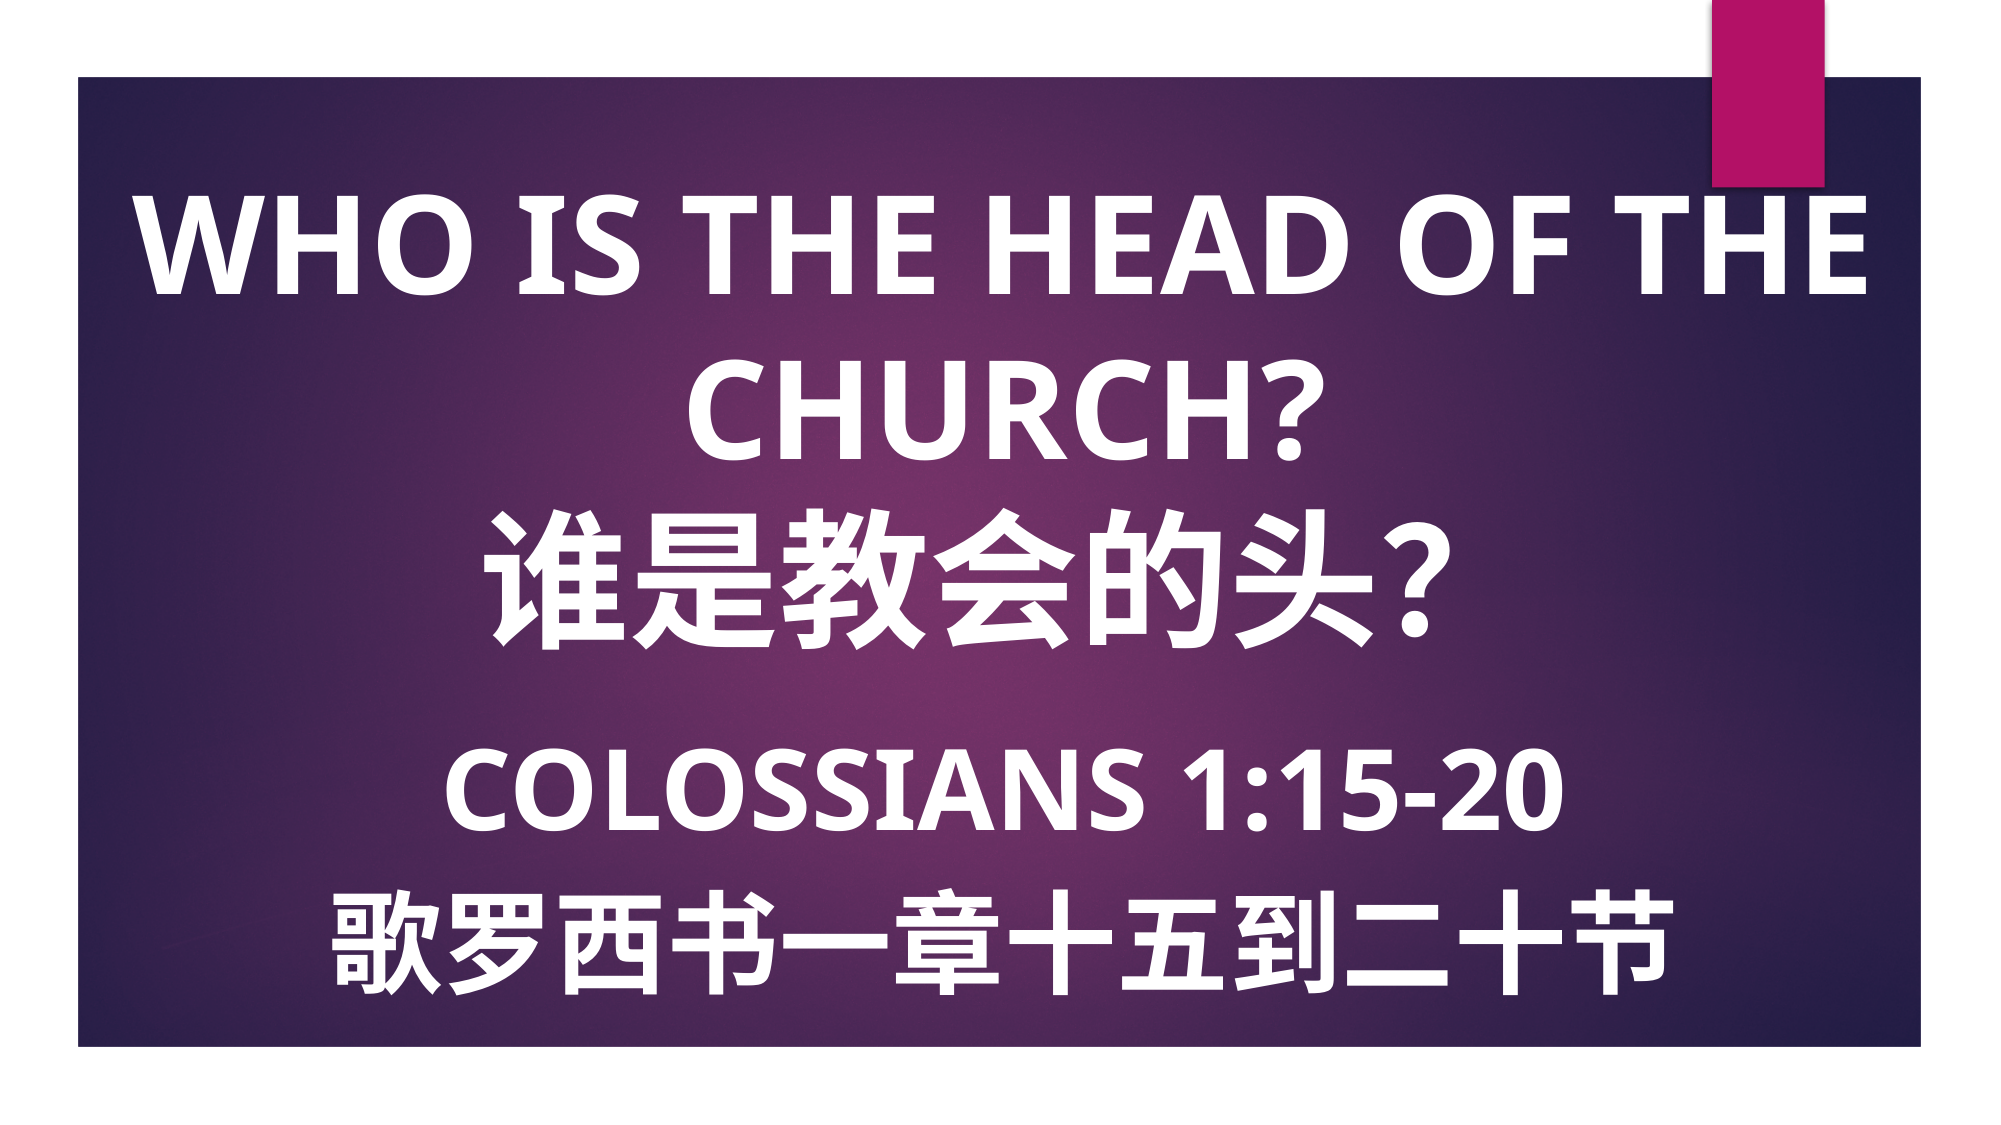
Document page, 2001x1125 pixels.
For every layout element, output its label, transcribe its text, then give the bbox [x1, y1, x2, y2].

subtitle COLOSSIANS 1:15-20 歌罗西书一章十五到二十节 [84, 710, 1924, 1044]
title WHO IS THE HEAD OF THE CHURCH? 谁是教会的头？ [84, 126, 1924, 710]
